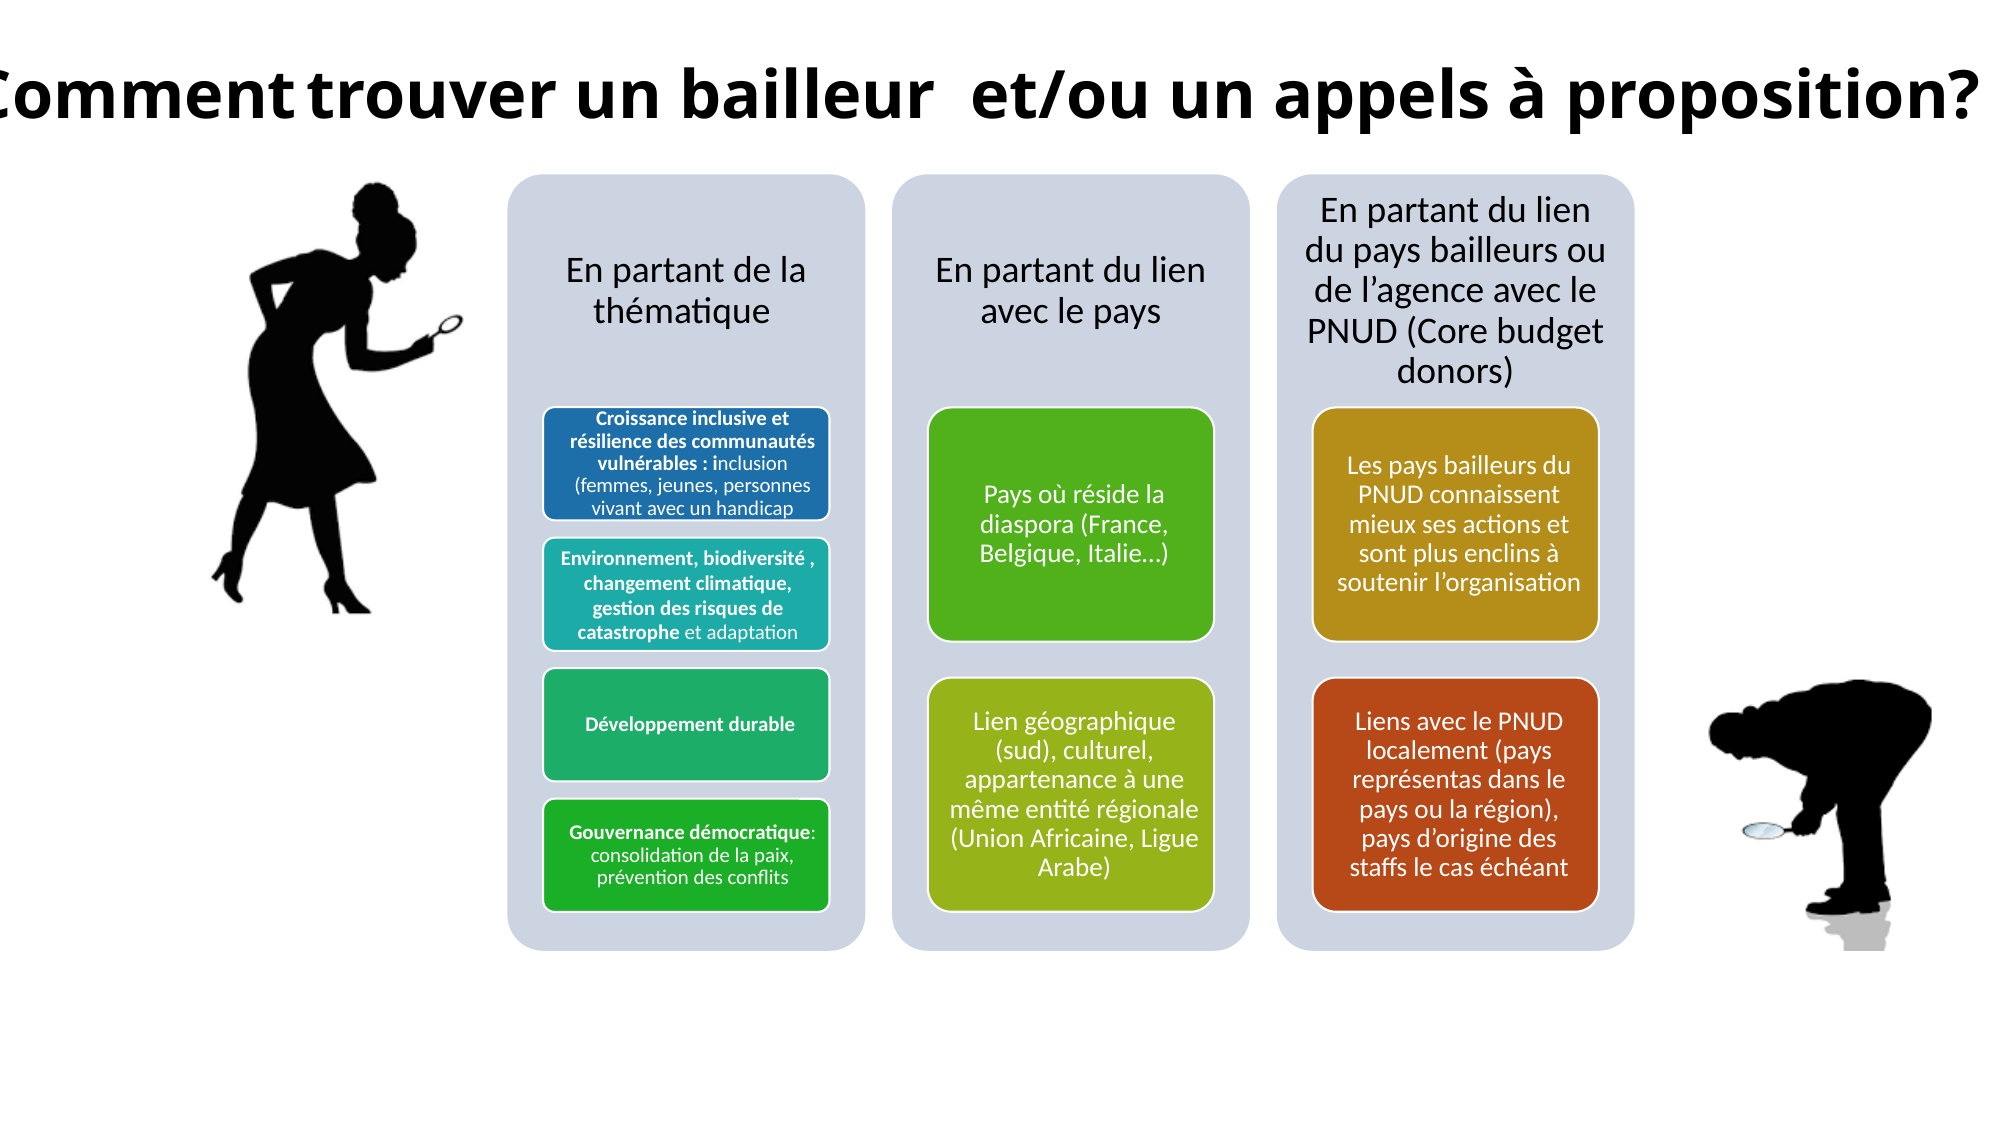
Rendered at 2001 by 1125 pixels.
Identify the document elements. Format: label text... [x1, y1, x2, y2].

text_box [507, 174, 1635, 951]
text_box Comment trouver un bailleur et/ou un appels à proposition? [0, 36, 1997, 140]
picture [1646, 539, 1946, 951]
picture [201, 174, 475, 623]
